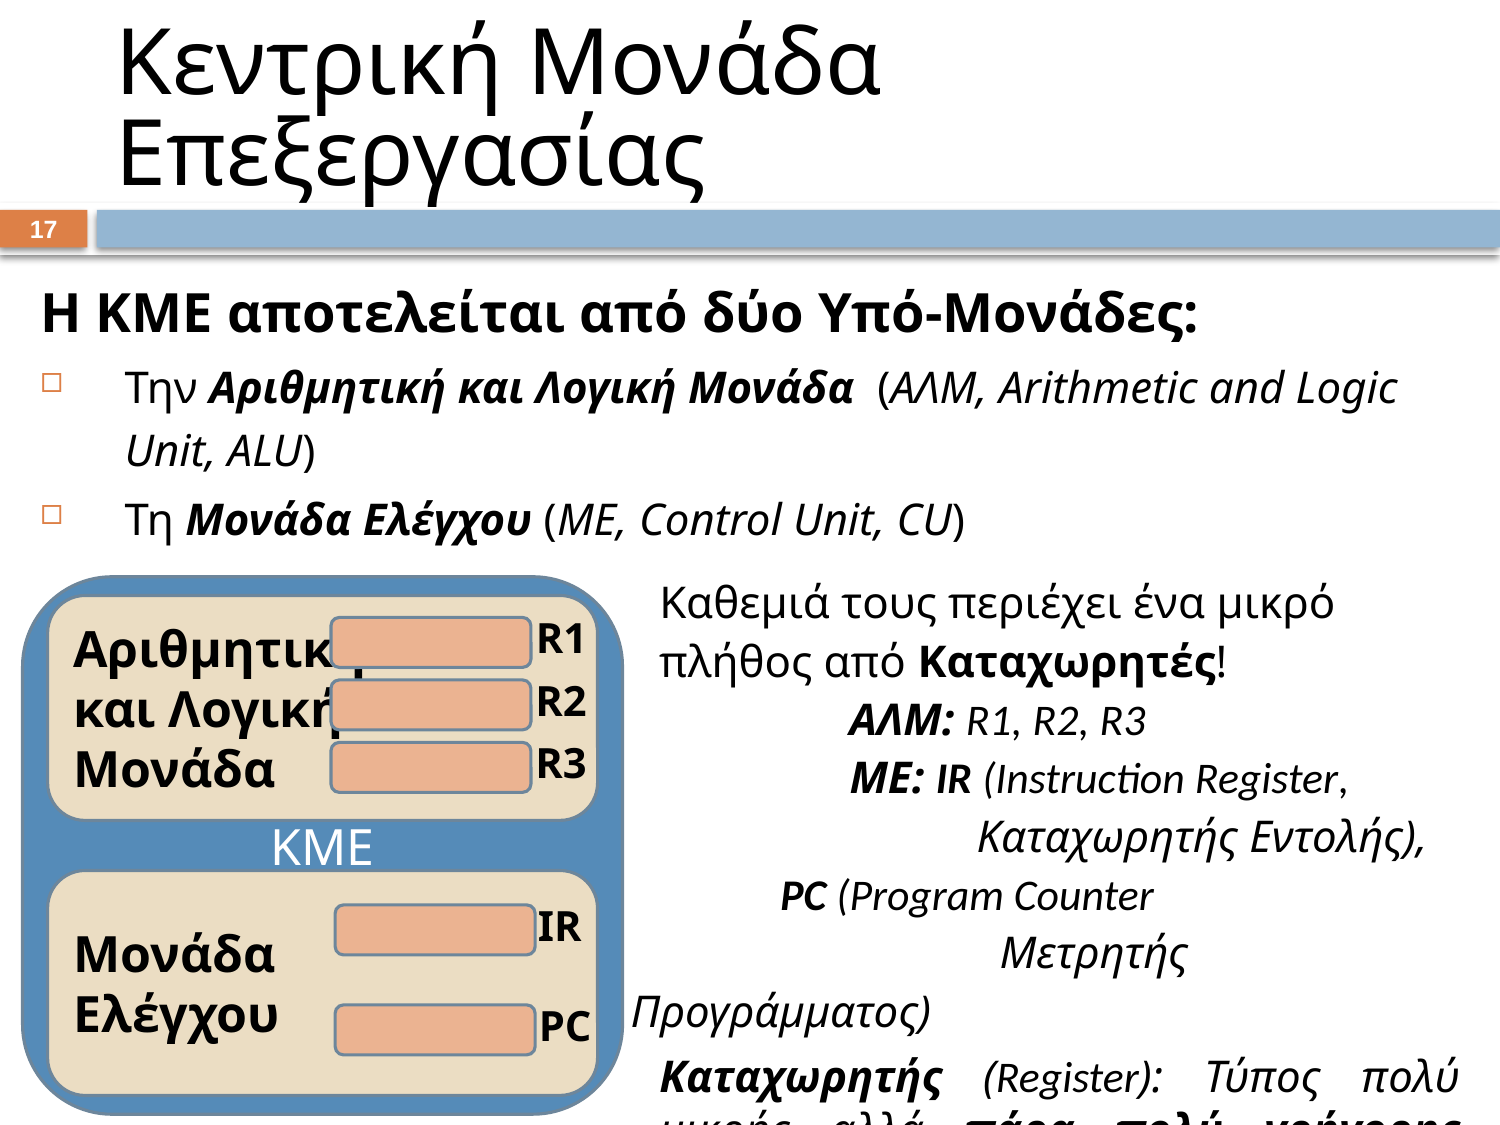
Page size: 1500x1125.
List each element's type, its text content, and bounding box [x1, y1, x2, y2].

text_box PC [524, 992, 607, 1058]
text_box ΚΜΕ [20, 575, 625, 1116]
text_box [329, 740, 520, 794]
text_box [333, 1003, 524, 1057]
title Κεντρική Μονάδα Επεξεργασίας [100, 12, 1500, 213]
text_box [329, 678, 520, 732]
text_box R2 [520, 667, 602, 729]
list Η ΚΜΕ αποτελείται από δύο Υπό-Μονάδες: Την Αριθμητική και Λογική Μονάδα (ΑΛΜ, Arithmetic and Logic Unit, ALU) Τη Μονάδα Ελέγχου (ΜΕ, Control Unit, CU) Καθεμιά τους περιέχει ένα μικρό πλήθος από Καταχωρητές! ΑΛΜ: R1, R2, R3 ΜΕ: IR (Instruction Register, Καταχωρητής Εντολής), PC (Program Counter Μετρητής Προγράμματος) Καταχωρητής (Register): Τύπος πολύ μικρής αλλά πάρα πολύ γρήγορης μνήμης που βρίσκεται μέσα στην ΚΜΕ. [24, 257, 1476, 1101]
text_box IR [523, 892, 597, 958]
text_box Μονάδα Ελέγχου [46, 868, 600, 1098]
text_box R1 [521, 604, 603, 670]
text_box [329, 615, 521, 670]
text_box R3 [520, 729, 602, 795]
text_box [333, 903, 523, 957]
text_box Αριθμητική και Λογική Μονάδα [46, 593, 598, 823]
slide_number 16 [0, 208, 88, 249]
